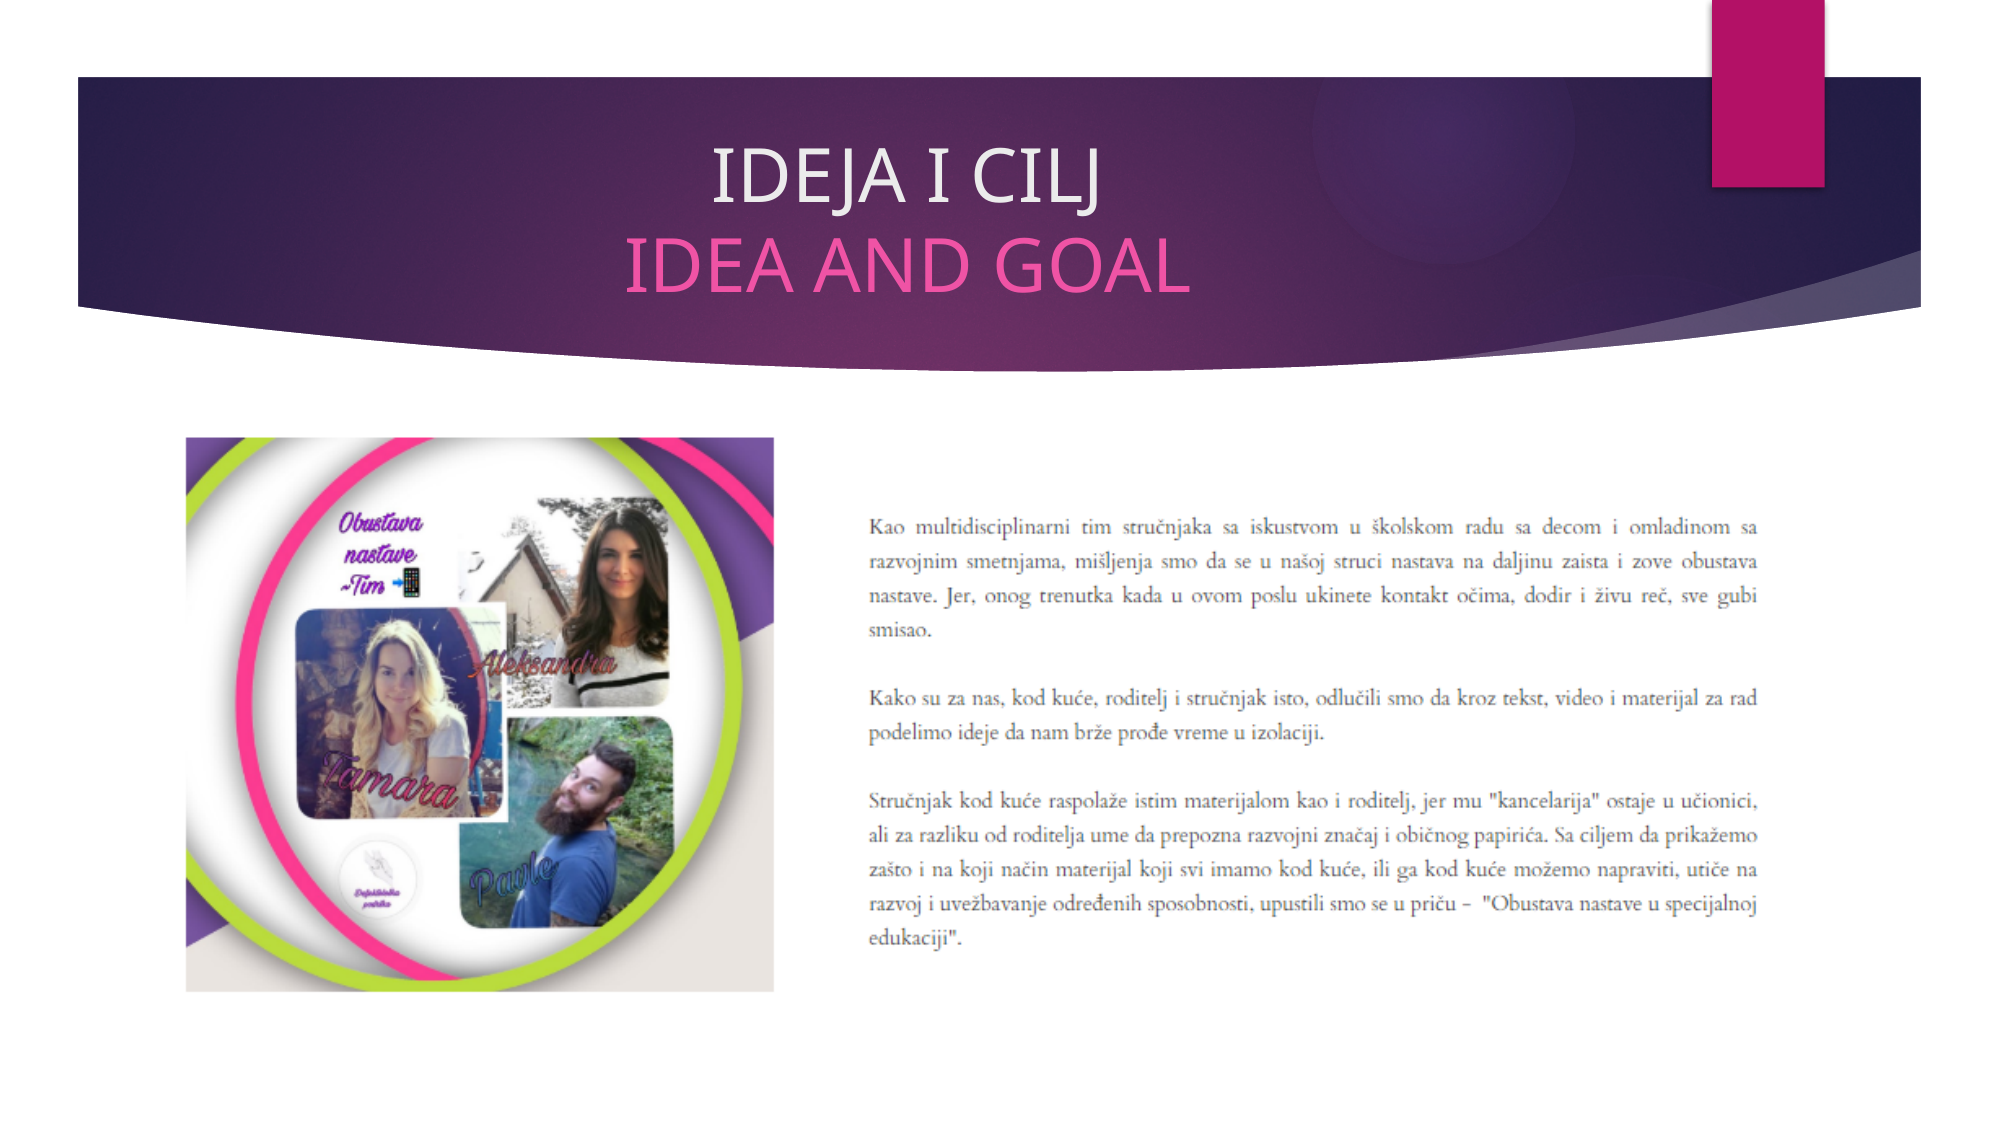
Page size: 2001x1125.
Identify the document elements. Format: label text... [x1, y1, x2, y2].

title IDEJA I CILJ IDEA AND GOAL [189, 159, 1627, 276]
picture [156, 402, 1818, 1060]
